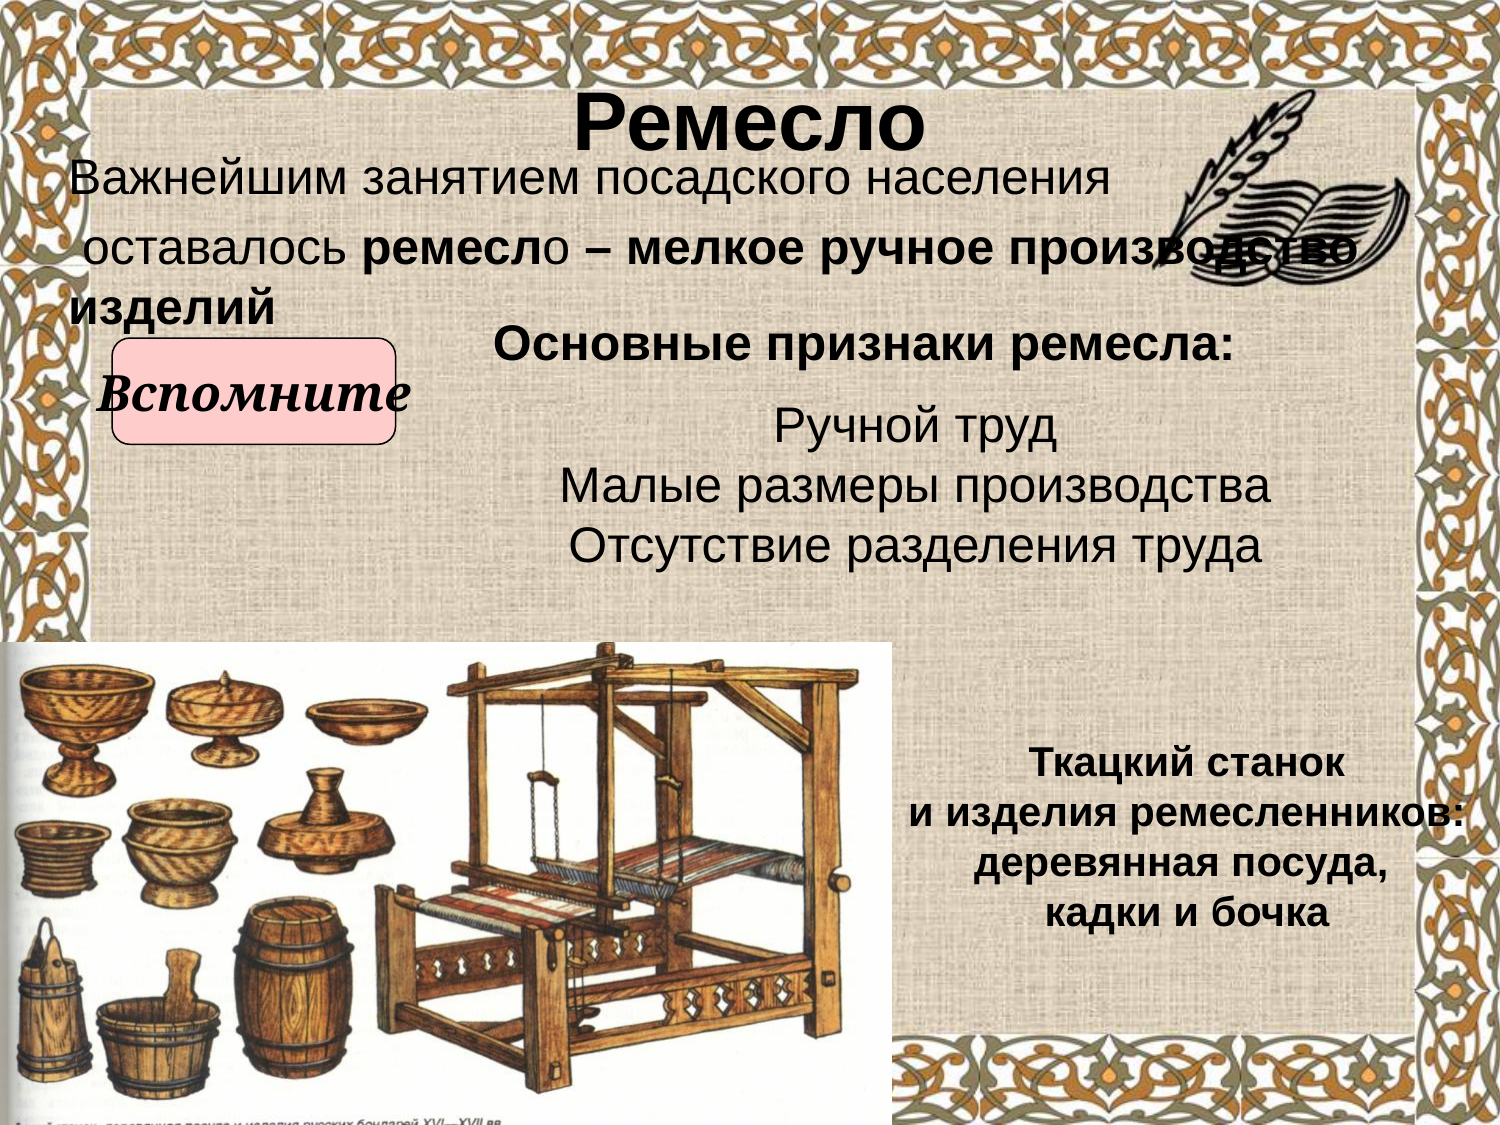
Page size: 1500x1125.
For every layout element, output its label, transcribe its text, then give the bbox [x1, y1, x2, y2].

text_box Вспомните [112, 338, 396, 445]
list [0, 642, 892, 1125]
picture [0, 0, 1500, 54]
text_box Ткацкий станок и изделия ремесленников: деревянная посуда, кадки и бочка [896, 727, 1481, 943]
text_box Ручной труд Малые размеры производства Отсутствие разделения труда [478, 385, 1353, 640]
list Важнейшим занятием посадского населения оставалось ремесло – мелкое ручное производство изделий [52, 136, 1400, 622]
text_box Основные признаки ремесла: [478, 302, 1365, 423]
title Ремесло [0, 54, 1500, 181]
picture [0, 181, 1500, 1125]
